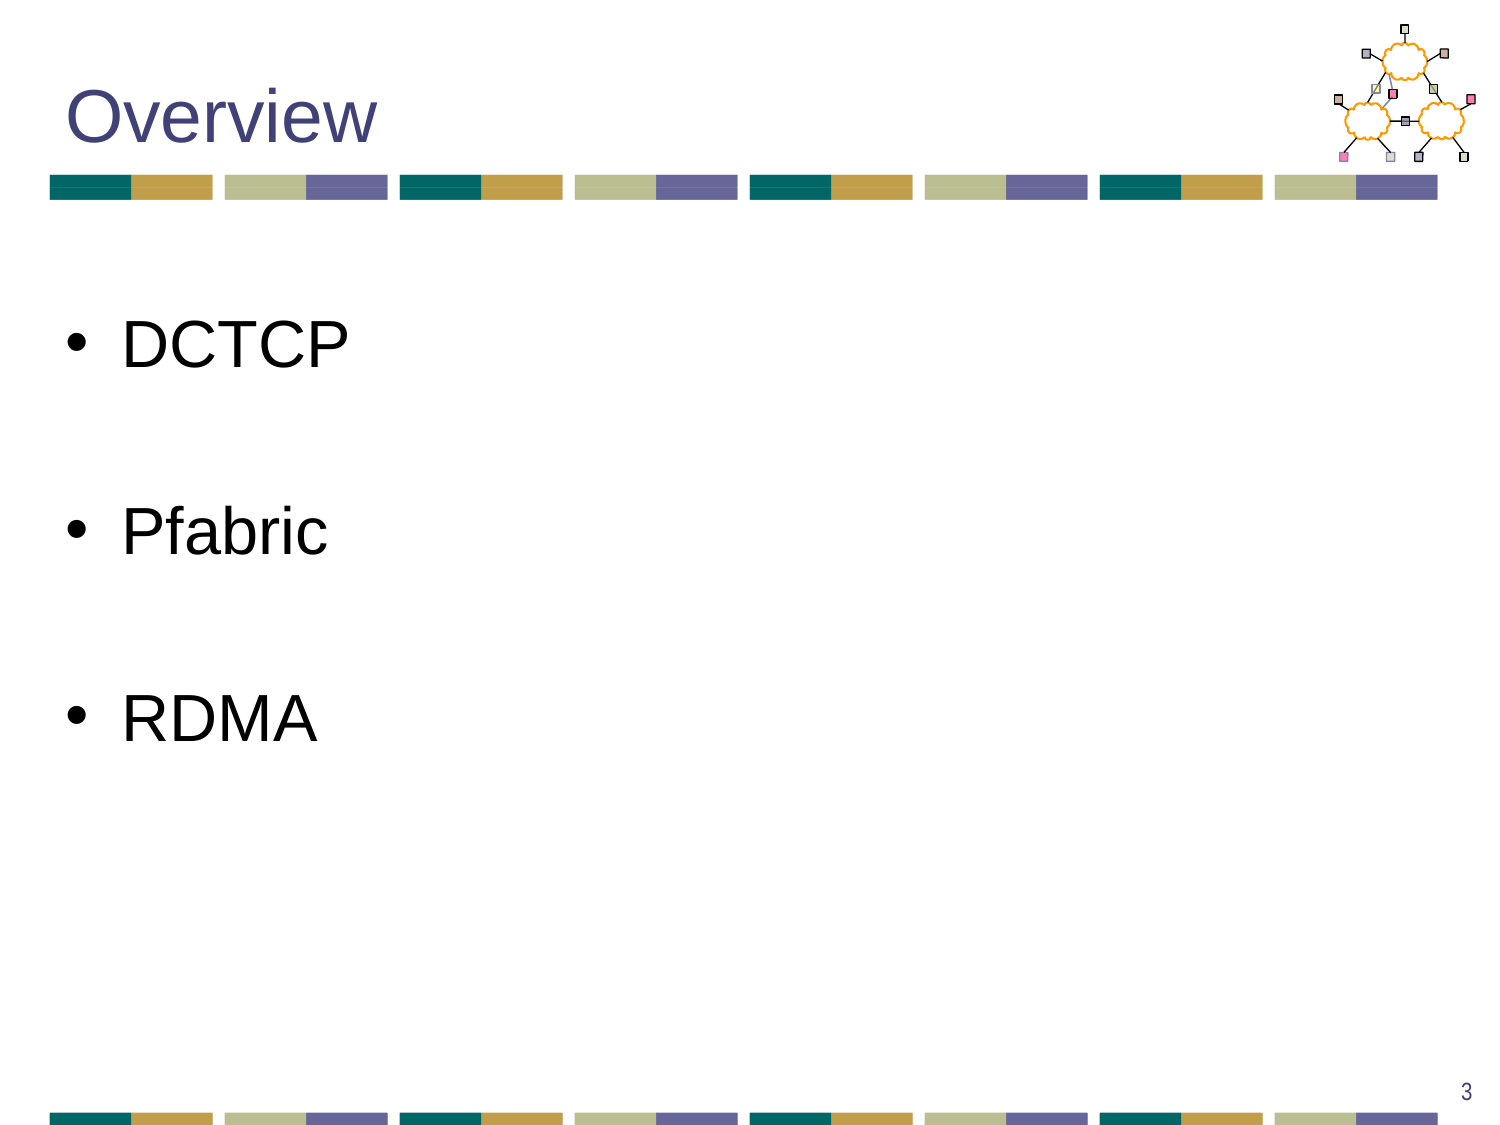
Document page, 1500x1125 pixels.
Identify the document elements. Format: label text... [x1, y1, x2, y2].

title Overview [50, 62, 1388, 163]
slide_number 3 [1174, 1037, 1488, 1113]
list DCTCP Pfabric RDMA [50, 200, 1438, 1000]
